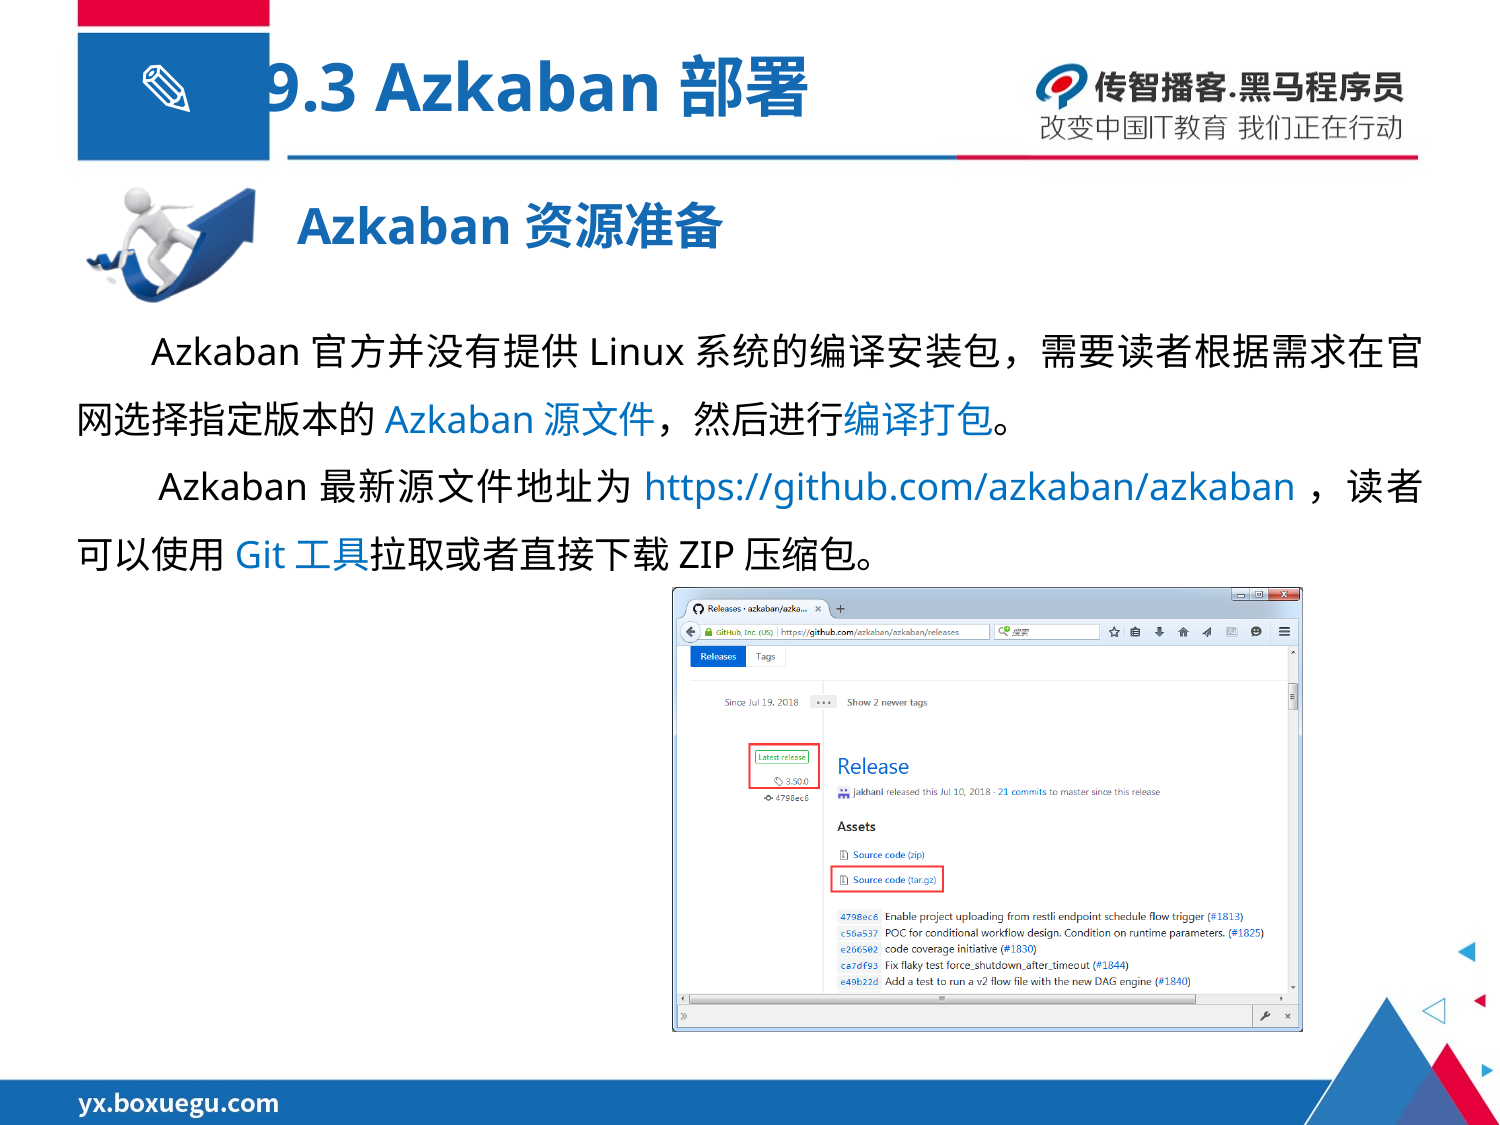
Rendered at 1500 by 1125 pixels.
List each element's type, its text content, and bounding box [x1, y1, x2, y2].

text_box 9.3 Azkaban部署 [41, 22, 1007, 148]
picture [0, 0, 1500, 158]
picture [0, 159, 1500, 1125]
text_box Azkaban官方并没有提供Linux系统的编译安装包，需要读者根据需求在官网选择指定版本的Azkaban源文件，然后进行编译打包。 Azkaban最新源文件地址为https://github.com/azkaban/azkaban，读者可以使用Git工具拉取或者直接下载ZIP压缩包。 [61, 298, 1439, 584]
text_box [0, 158, 1500, 289]
text_box Azkaban资源准备 [284, 187, 740, 263]
